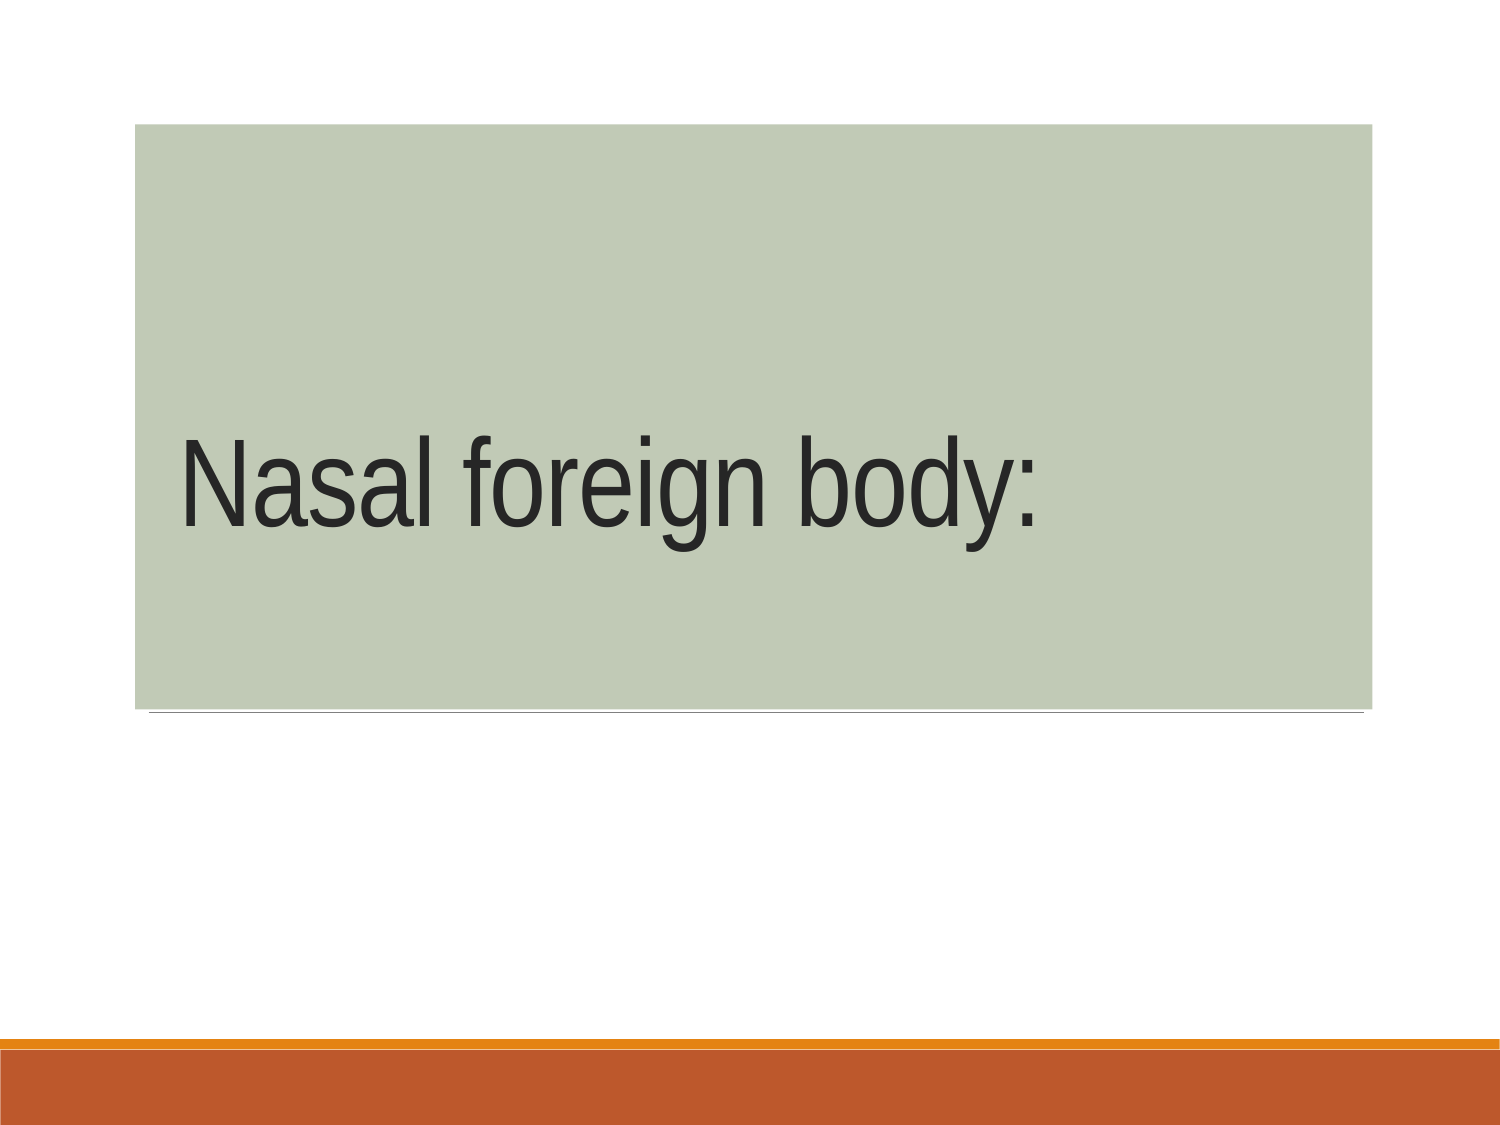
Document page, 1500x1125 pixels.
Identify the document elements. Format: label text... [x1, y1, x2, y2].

title Nasal foreign body: [135, 124, 1373, 710]
